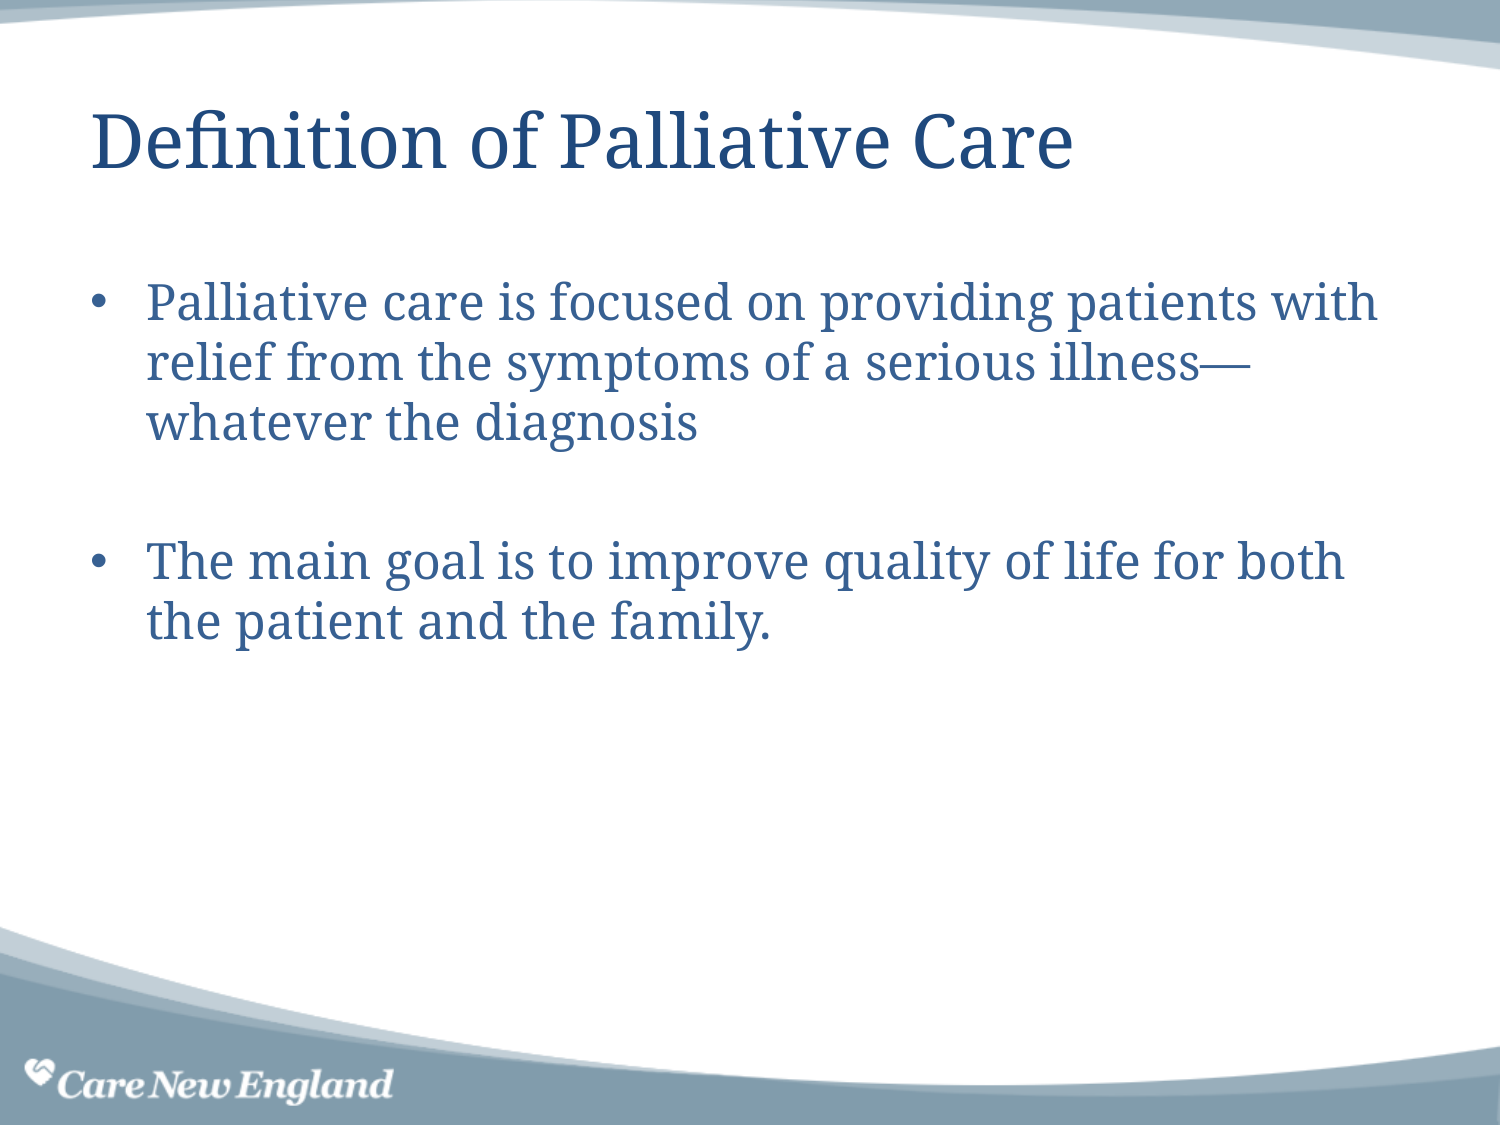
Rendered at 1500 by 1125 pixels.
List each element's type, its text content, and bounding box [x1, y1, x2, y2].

picture [0, 0, 1500, 1125]
title Definition of Palliative Care [75, 45, 1425, 233]
list Palliative care is focused on providing patients with relief from the symptoms of a serious illness—whatever the diagnosis The main goal is to improve quality of life for both the patient and the family. [75, 262, 1425, 1005]
